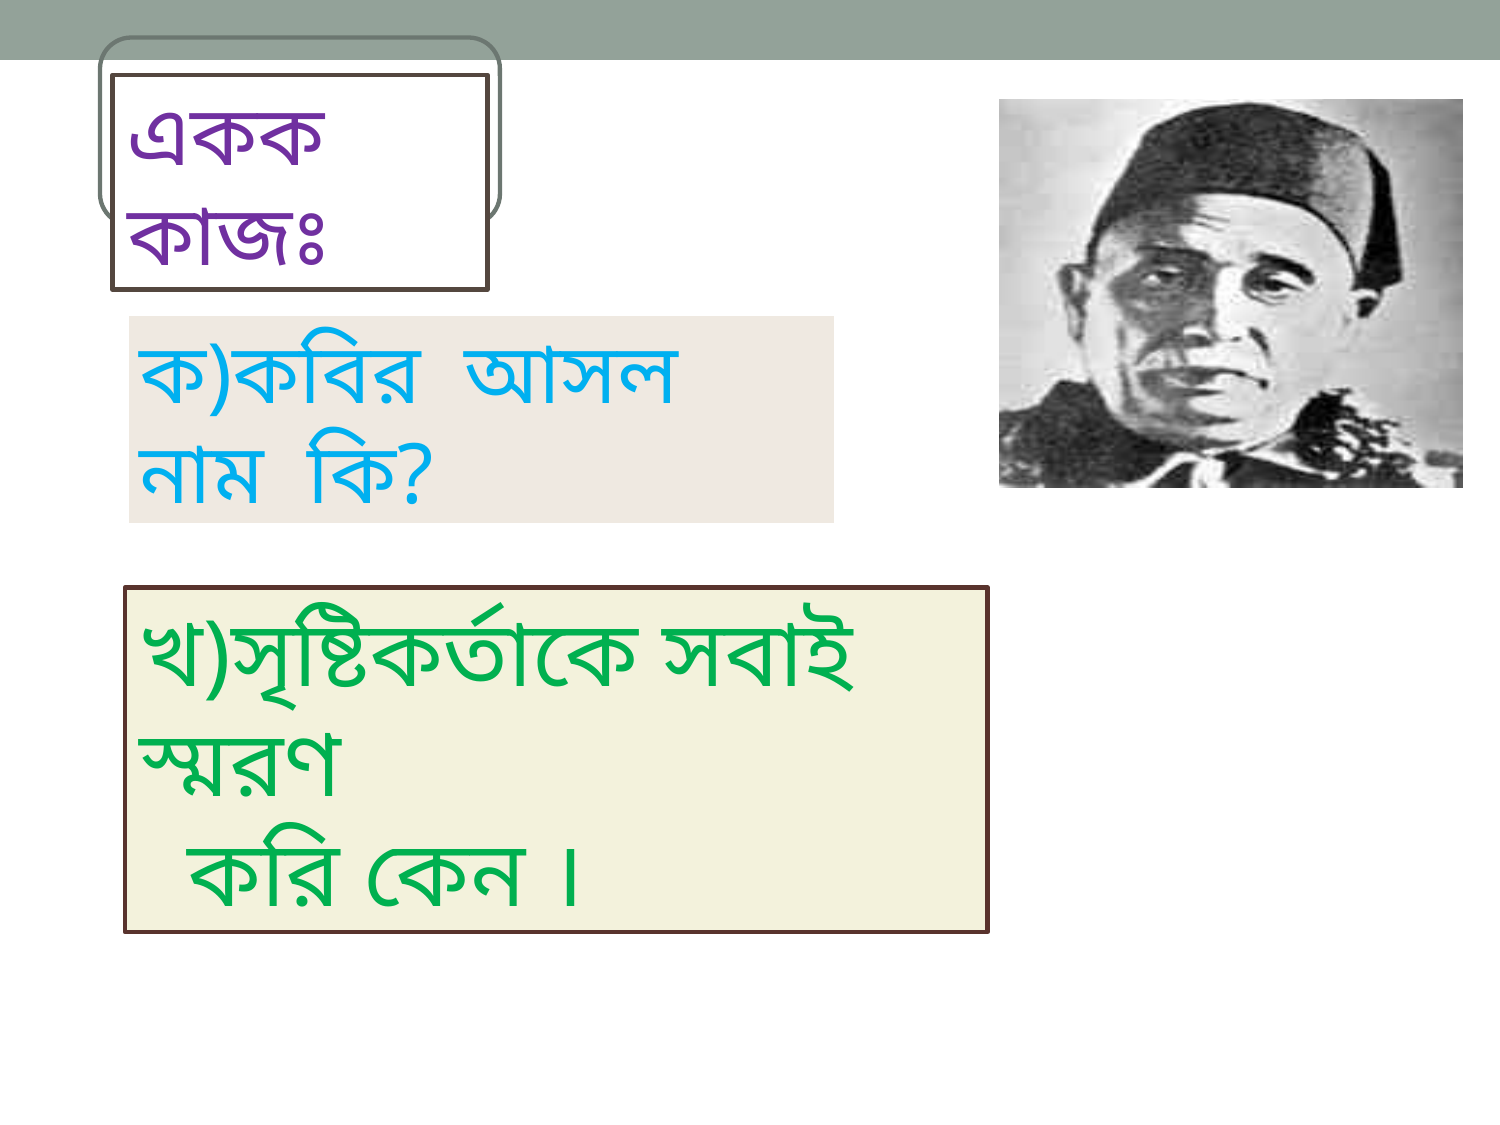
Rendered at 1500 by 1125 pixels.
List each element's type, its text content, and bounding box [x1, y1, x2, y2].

picture [999, 99, 1463, 488]
text_box একক কাজঃ [110, 73, 490, 292]
text_box এক্ক [97, 35, 503, 220]
text_box ক)কবির আসল নাম কি? [121, 309, 841, 531]
text_box খ)সৃষ্টিকর্তাকে সবাই স্মরণ করি কেন । [123, 585, 990, 934]
